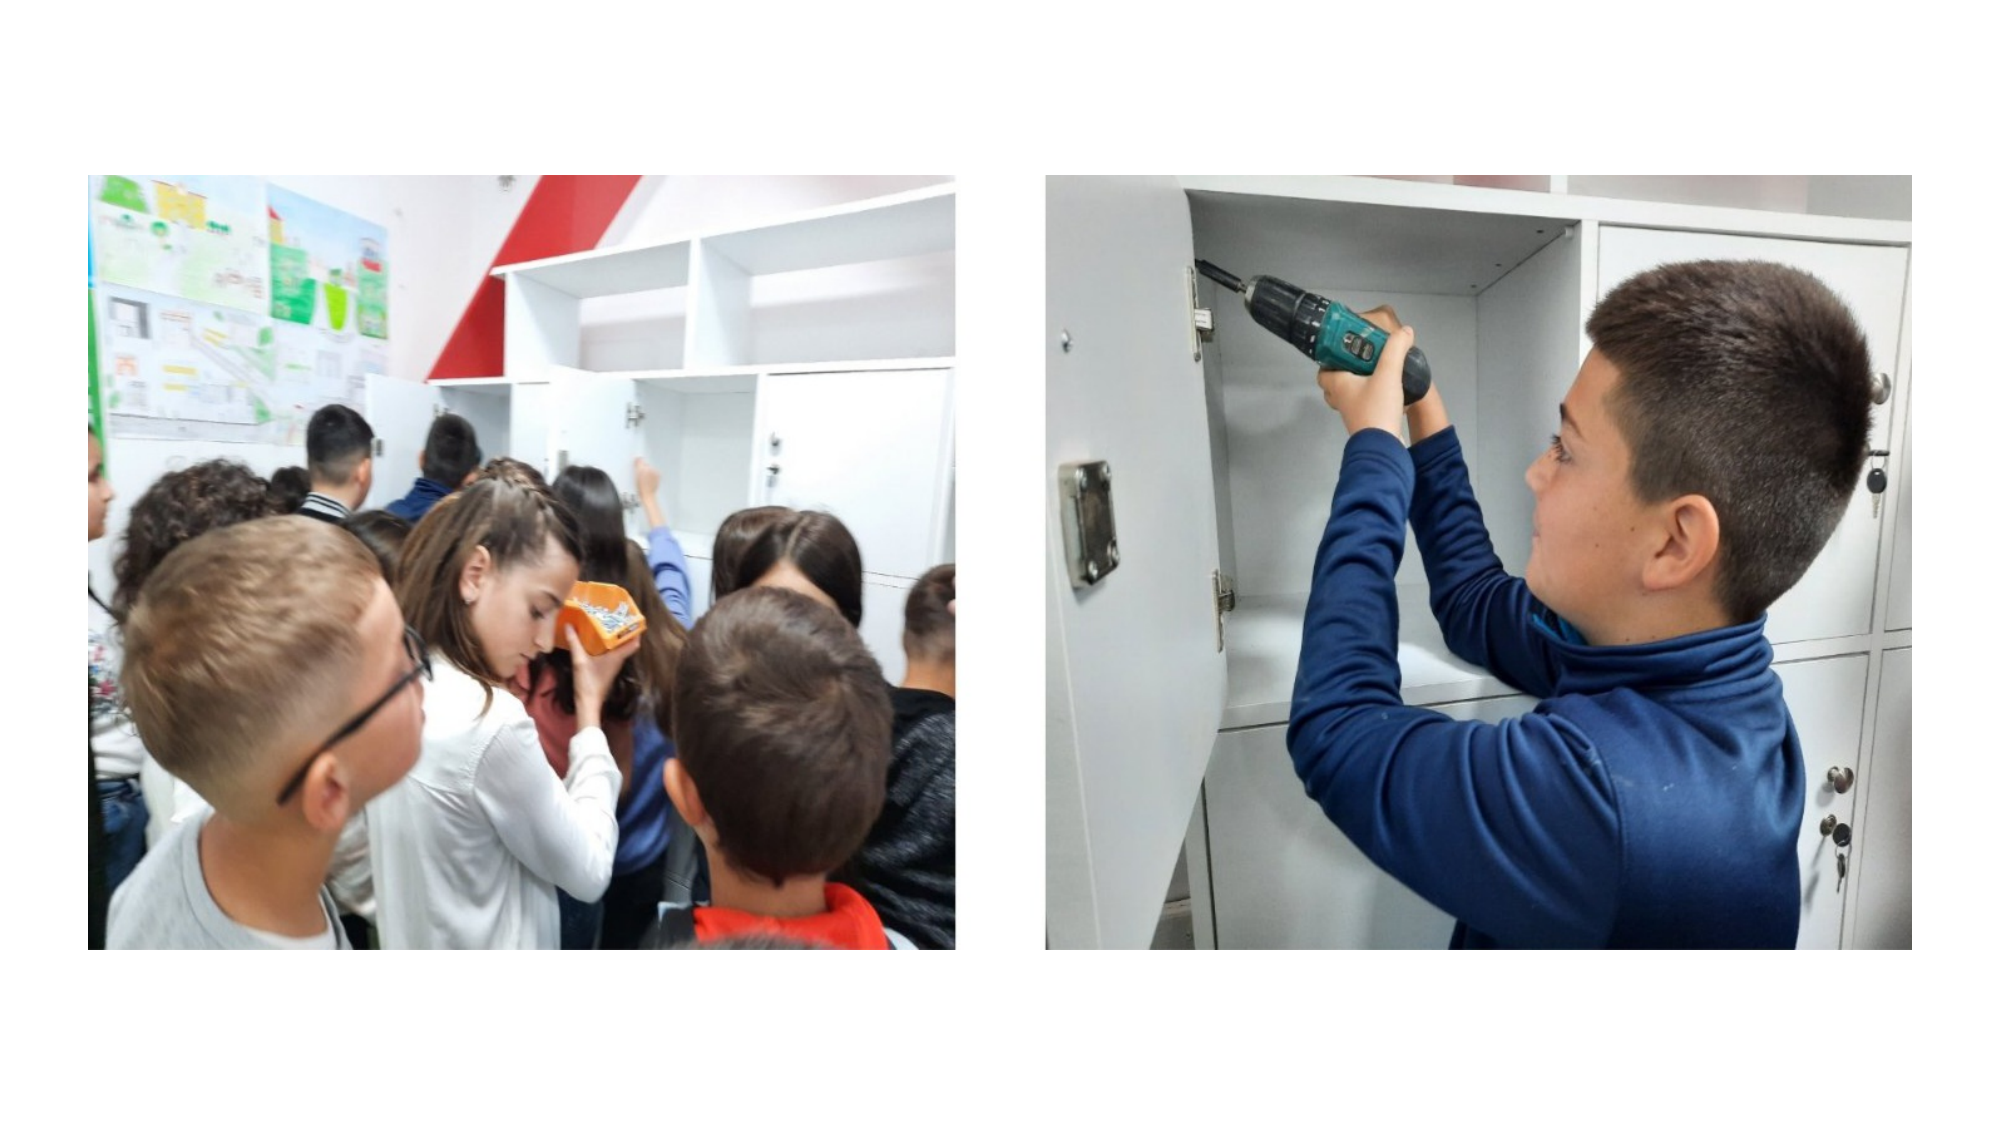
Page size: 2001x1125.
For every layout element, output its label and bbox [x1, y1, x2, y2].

picture [88, 174, 1913, 951]
